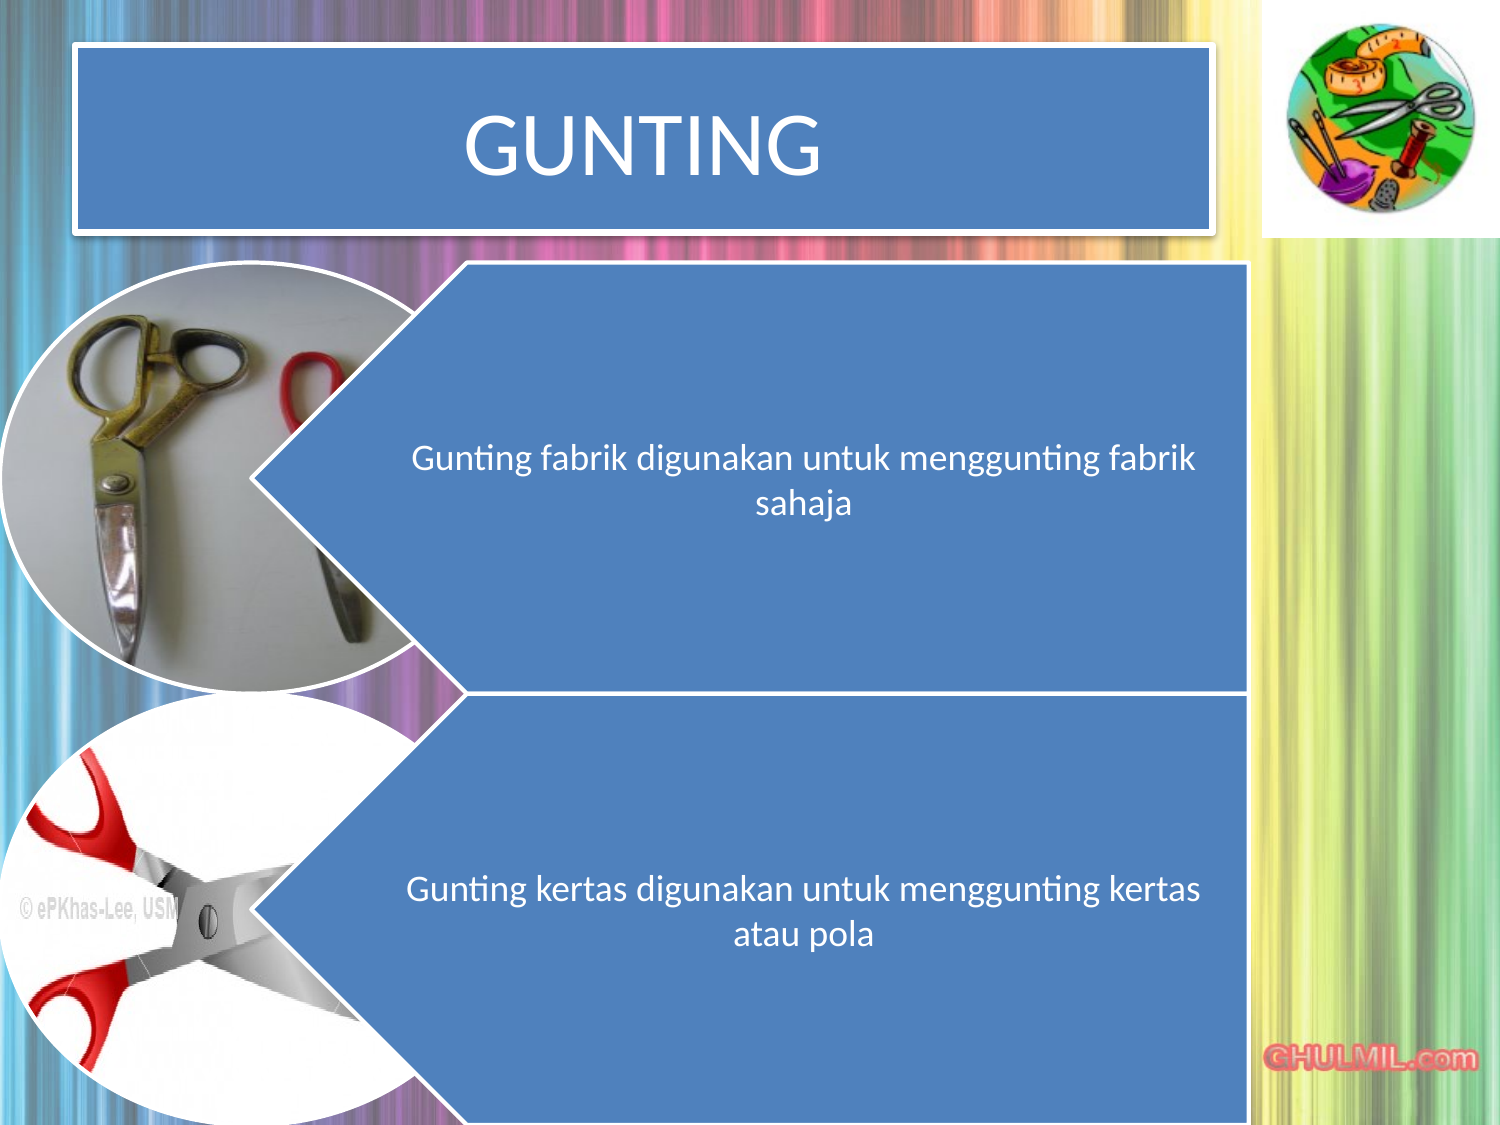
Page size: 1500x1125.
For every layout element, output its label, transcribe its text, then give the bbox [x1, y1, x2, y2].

title GUNTING [72, 42, 1216, 236]
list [0, 262, 1500, 1125]
picture [1262, 0, 1500, 238]
